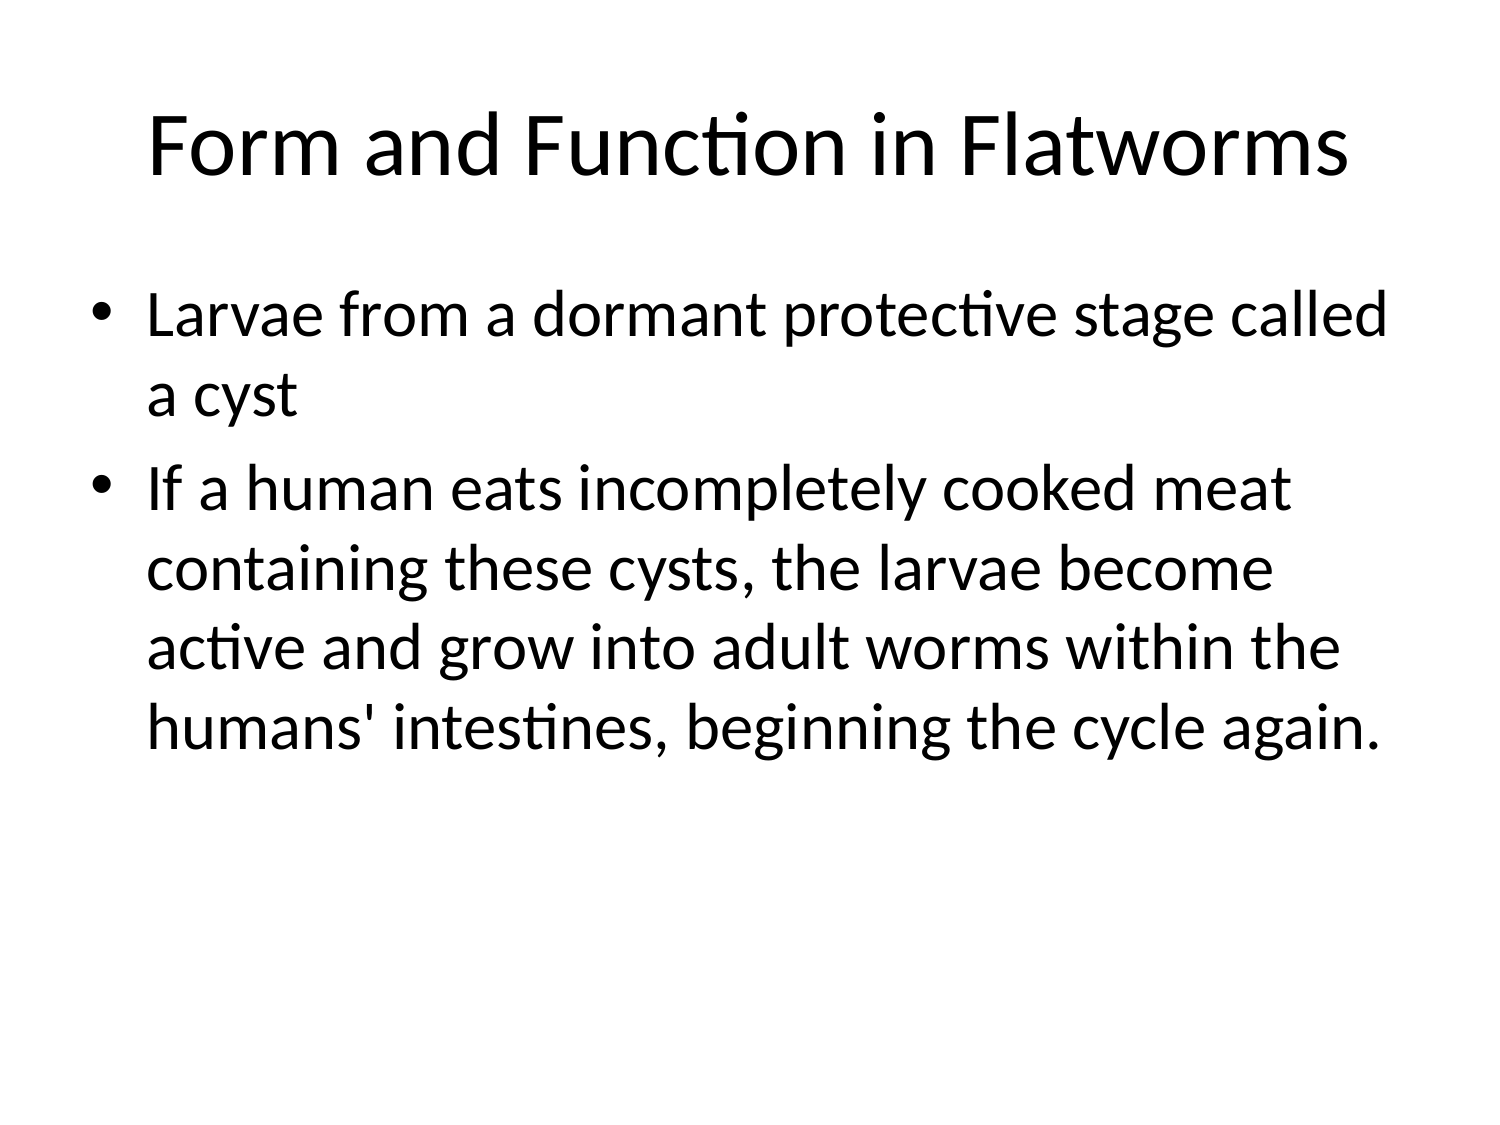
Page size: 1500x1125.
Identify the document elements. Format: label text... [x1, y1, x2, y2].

title Form and Function in Flatworms [75, 45, 1425, 233]
list Larvae from a dormant protective stage called a cyst If a human eats incompletely cooked meat containing these cysts, the larvae become active and grow into adult worms within the humans' intestines, beginning the cycle again. [75, 262, 1425, 1005]
